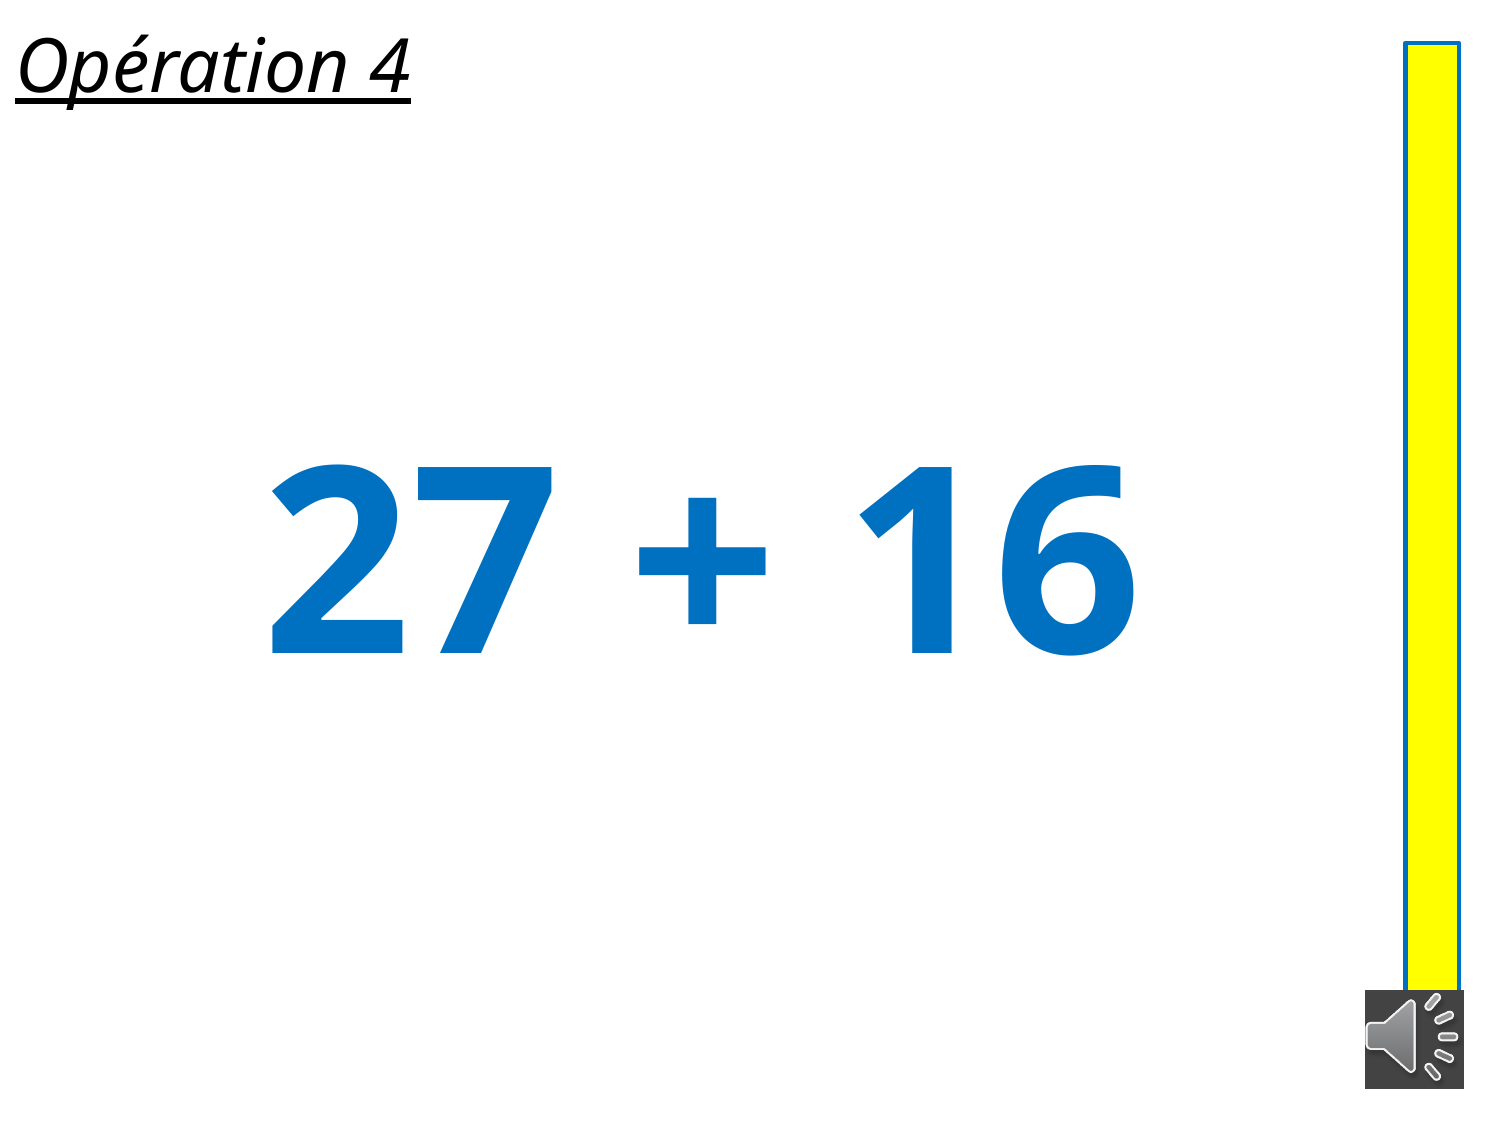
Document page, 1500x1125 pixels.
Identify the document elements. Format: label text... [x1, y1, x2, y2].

text_box 27 + 16 [0, 385, 1403, 713]
text_box [1403, 41, 1461, 987]
picture [1364, 989, 1465, 1090]
title Opération 4 [0, 0, 502, 126]
